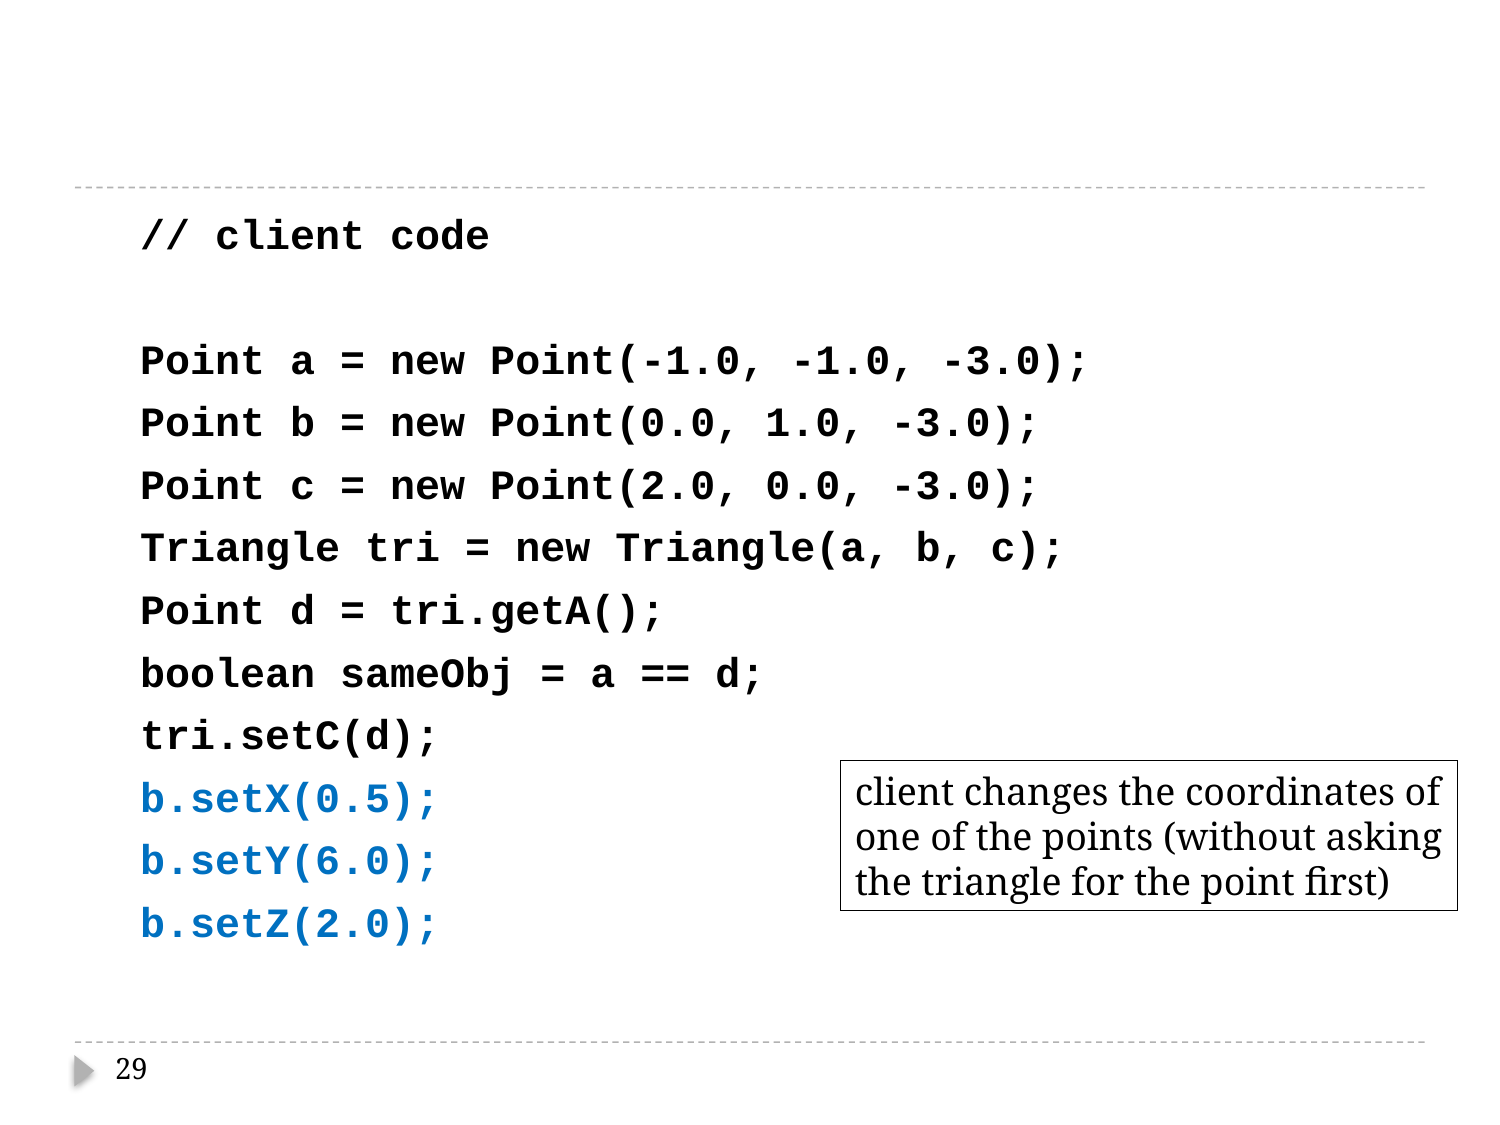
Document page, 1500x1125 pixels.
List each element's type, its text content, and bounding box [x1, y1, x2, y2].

list // client code Point a = new Point(-1.0, -1.0, -3.0); Point b = new Point(0.0, 1.0, -3.0); Point c = new Point(2.0, 0.0, -3.0); Triangle tri = new Triangle(a, b, c); Point d = tri.getA(); boolean sameObj = a == d; tri.setC(d); b.setX(0.5); b.setY(6.0); b.setZ(2.0); [74, 199, 1426, 1011]
slide_number 29 [100, 1042, 426, 1103]
text_box client changes the coordinates of one of the points (without asking the triangle for the point first) [840, 760, 1458, 911]
